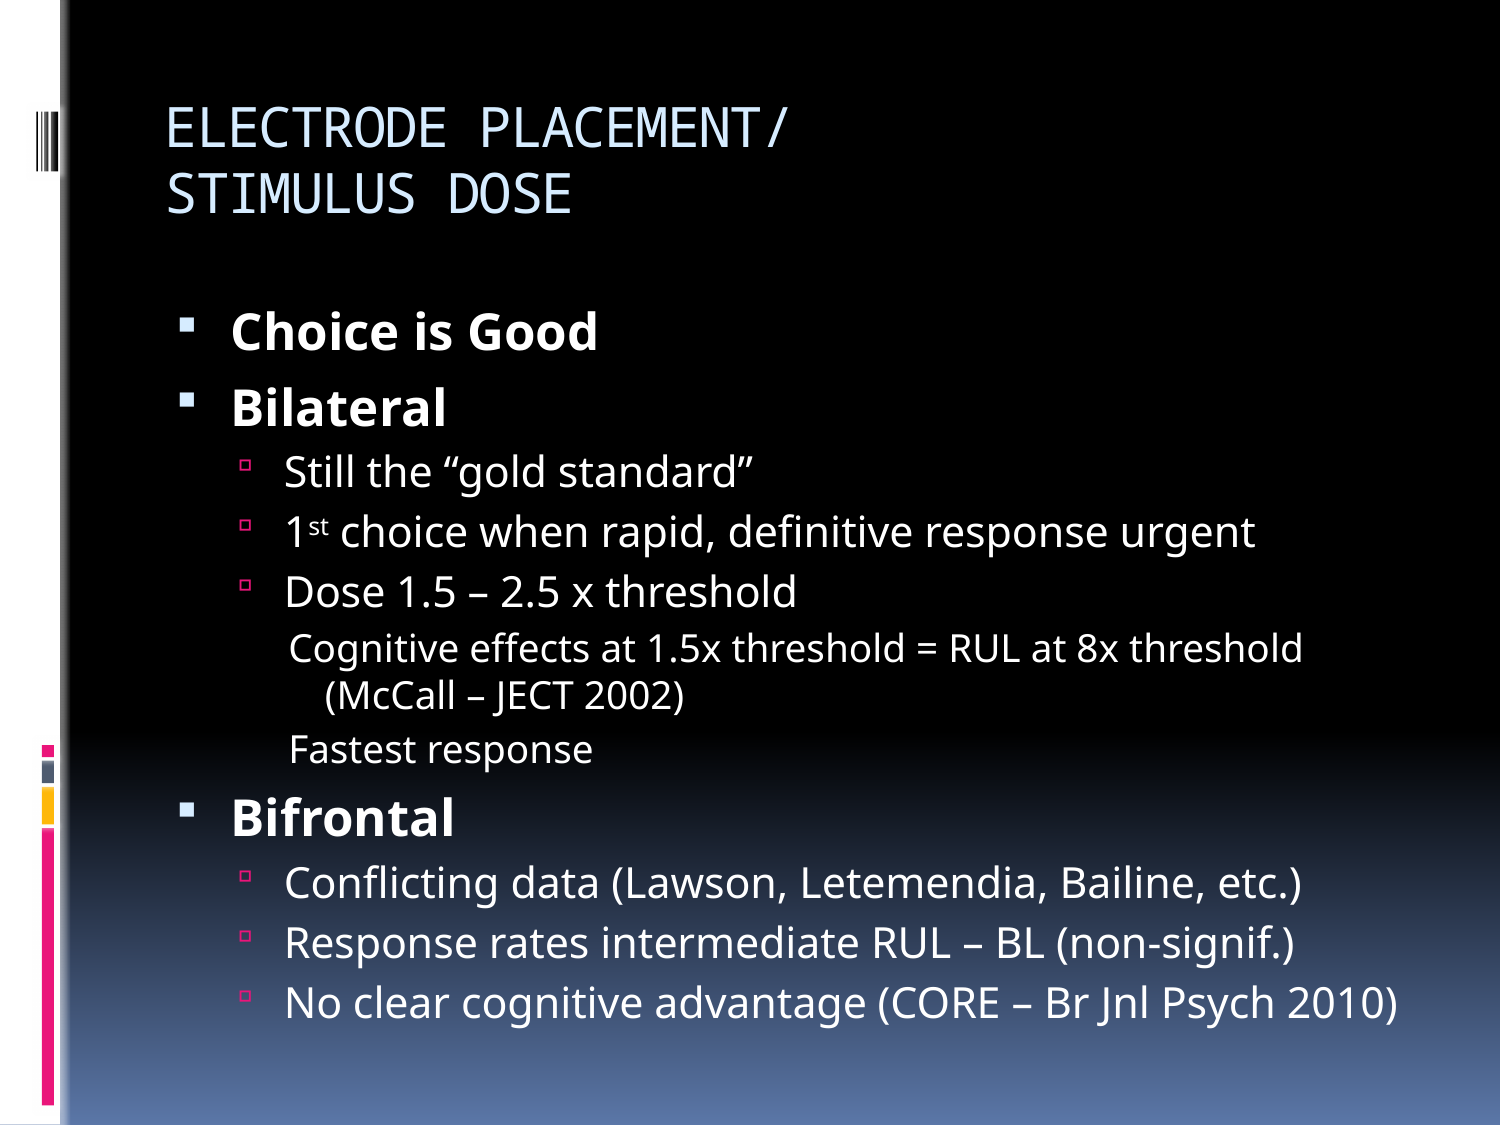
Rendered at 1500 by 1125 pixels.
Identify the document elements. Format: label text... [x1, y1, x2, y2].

title ELECTRODE PLACEMENT/ STIMULUS DOSE [150, 83, 1425, 234]
list Choice is Good Bilateral Still the “gold standard” 1st choice when rapid, definitive response urgent Dose 1.5 – 2.5 x threshold Cognitive effects at 1.5x threshold = RUL at 8x threshold (McCall – JECT 2002) Fastest response Bifrontal Conflicting data (Lawson, Letemendia, Bailine, etc.) Response rates intermediate RUL – BL (non-signif.) No clear cognitive advantage (CORE – Br Jnl Psych 2010) [150, 292, 1425, 1043]
